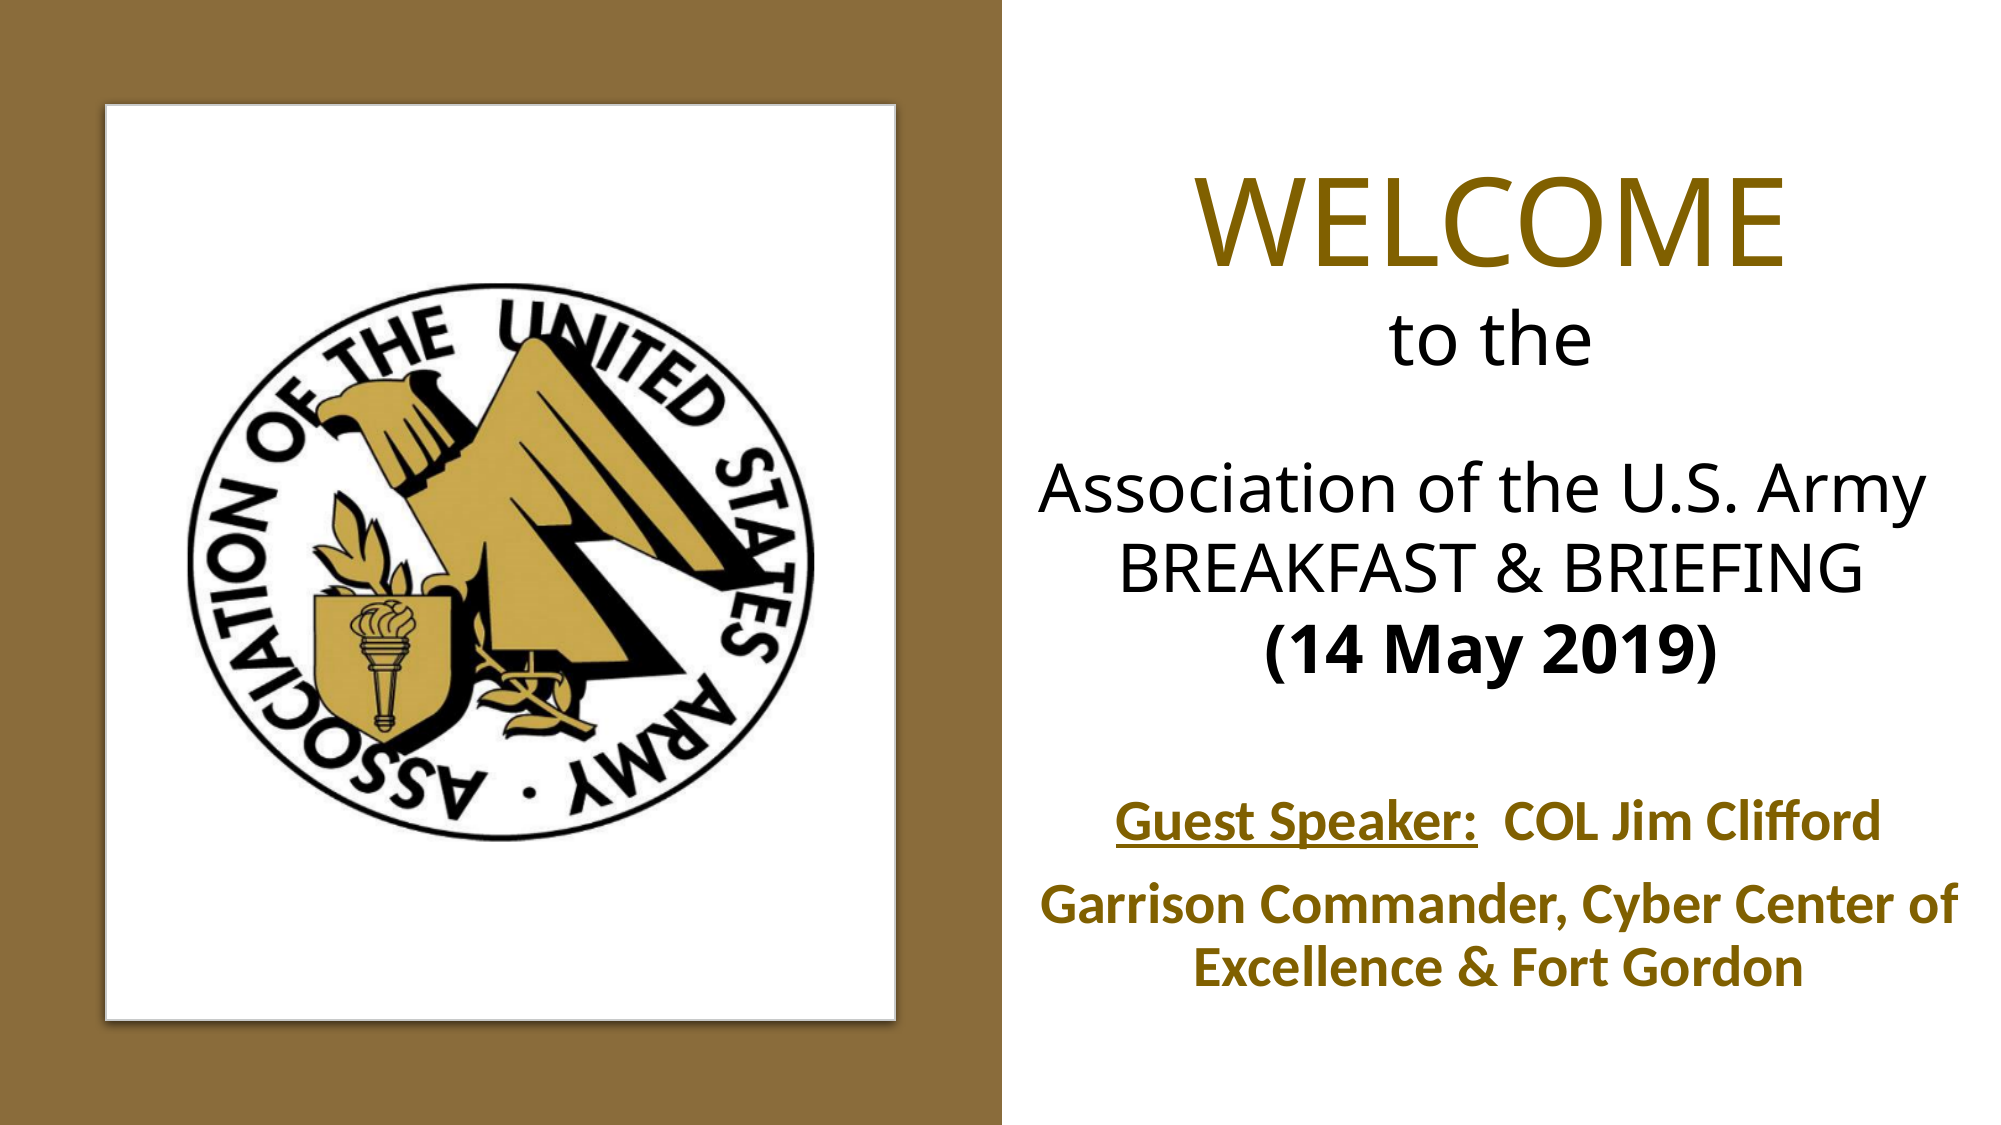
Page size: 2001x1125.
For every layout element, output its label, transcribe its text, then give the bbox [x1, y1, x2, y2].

title WELCOME to the Association of the U.S. Army BREAKFAST & BRIEFING (14 May 2019) [1016, 37, 1968, 695]
text_box [0, 0, 1003, 1125]
subtitle Guest Speaker: COL Jim Clifford Garrison Commander, Cyber Center of Excellence & Fort Gordon [1016, 782, 1983, 1125]
picture [178, 275, 823, 849]
text_box [105, 104, 896, 1021]
